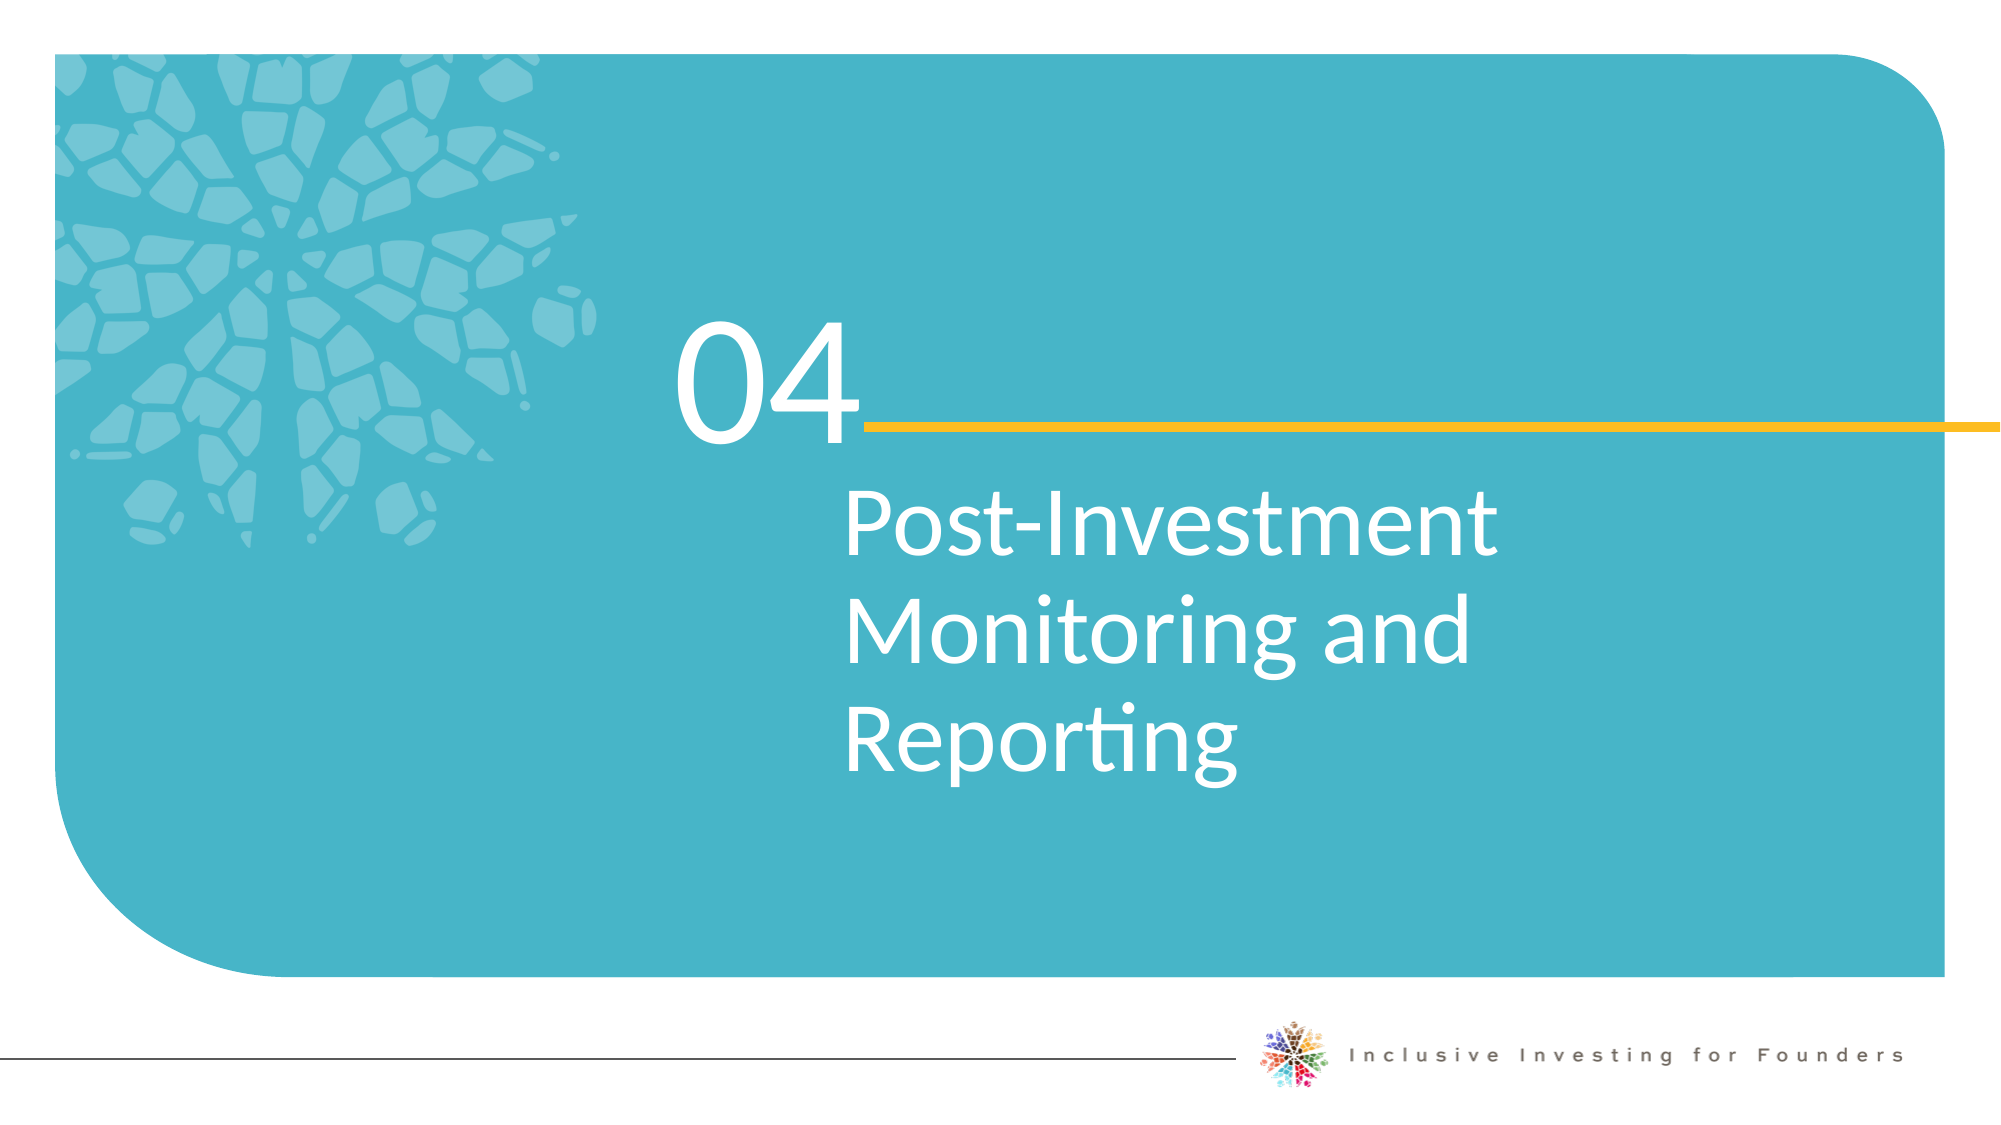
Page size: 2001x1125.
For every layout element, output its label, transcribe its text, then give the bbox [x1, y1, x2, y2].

list Post-Investment Monitoring and Reporting [827, 461, 1902, 965]
list 04 [658, 274, 998, 370]
picture [1338, 1031, 1988, 1125]
picture [1252, 1019, 1332, 1099]
